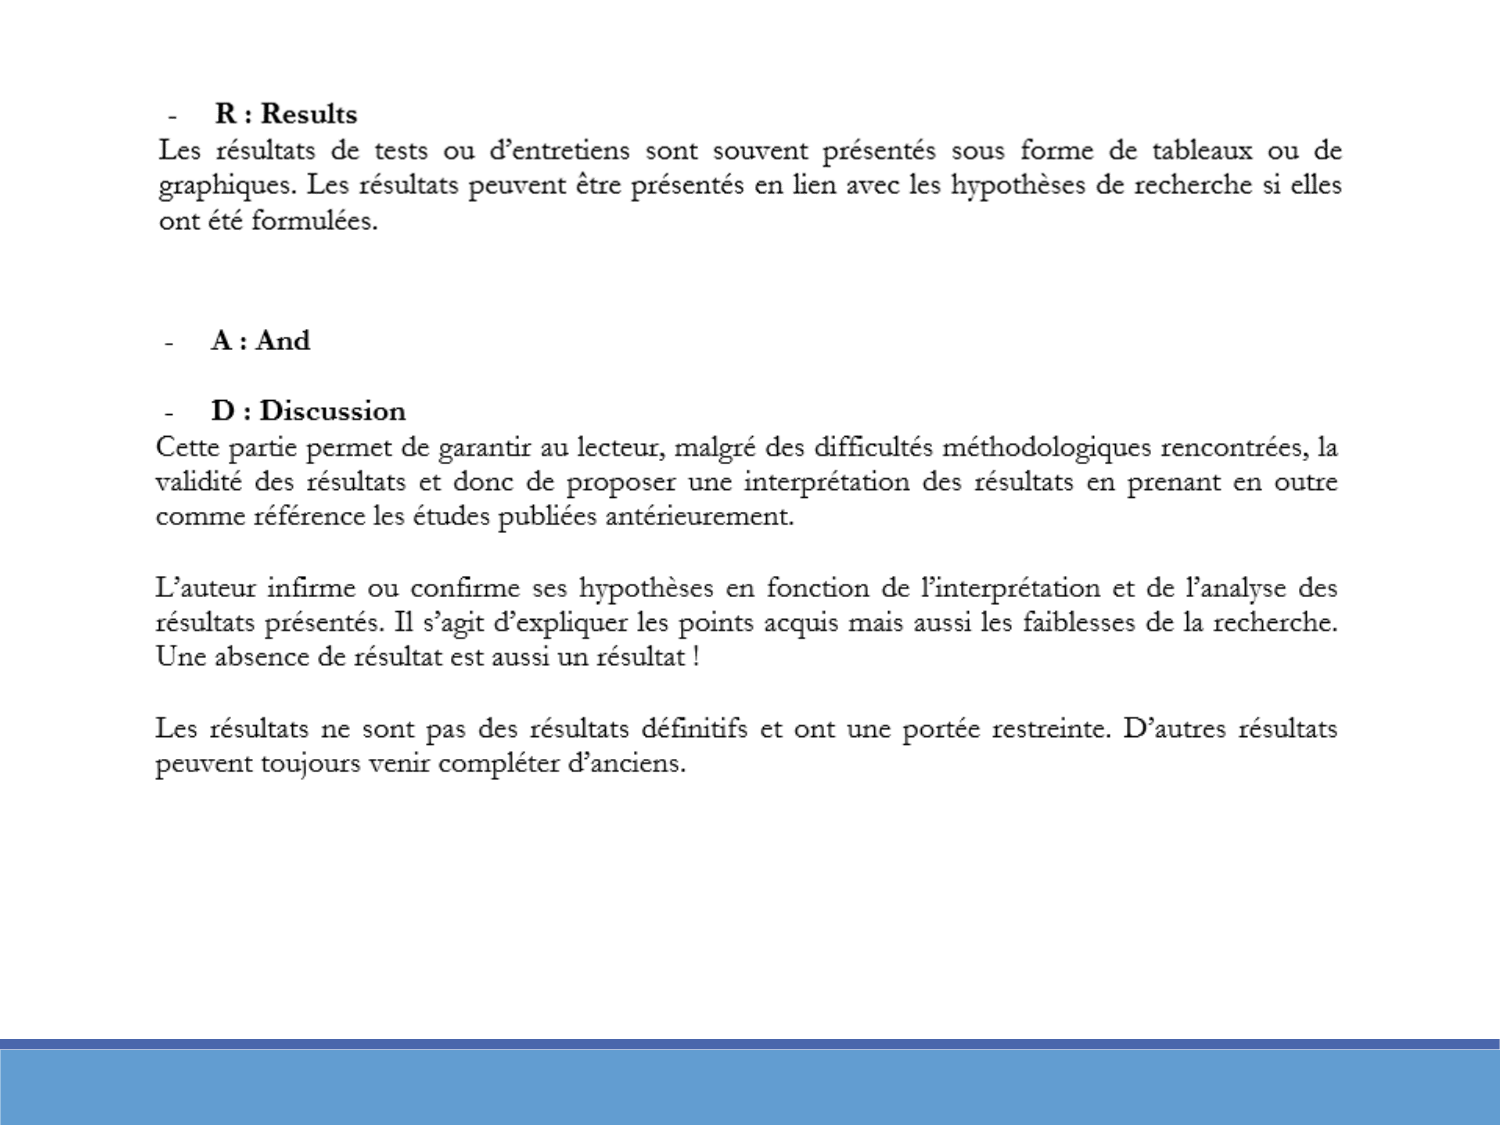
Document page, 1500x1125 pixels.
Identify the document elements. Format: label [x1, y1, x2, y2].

picture [123, 77, 1385, 278]
picture [123, 313, 1478, 811]
